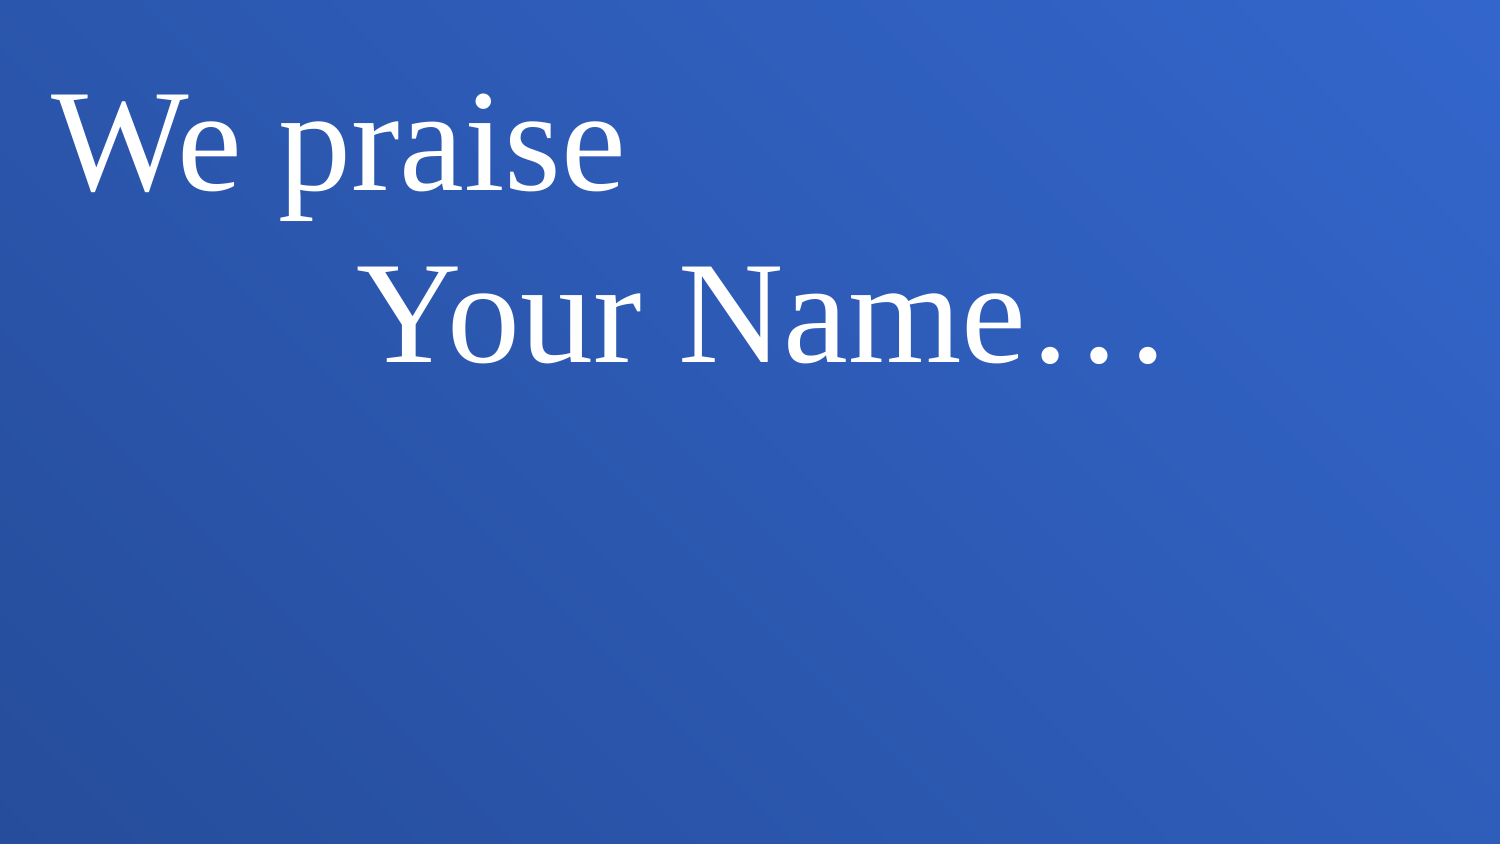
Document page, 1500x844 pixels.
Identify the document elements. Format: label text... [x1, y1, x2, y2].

text_box We praise [0, 37, 1500, 228]
text_box Your Name… [50, 209, 1500, 399]
